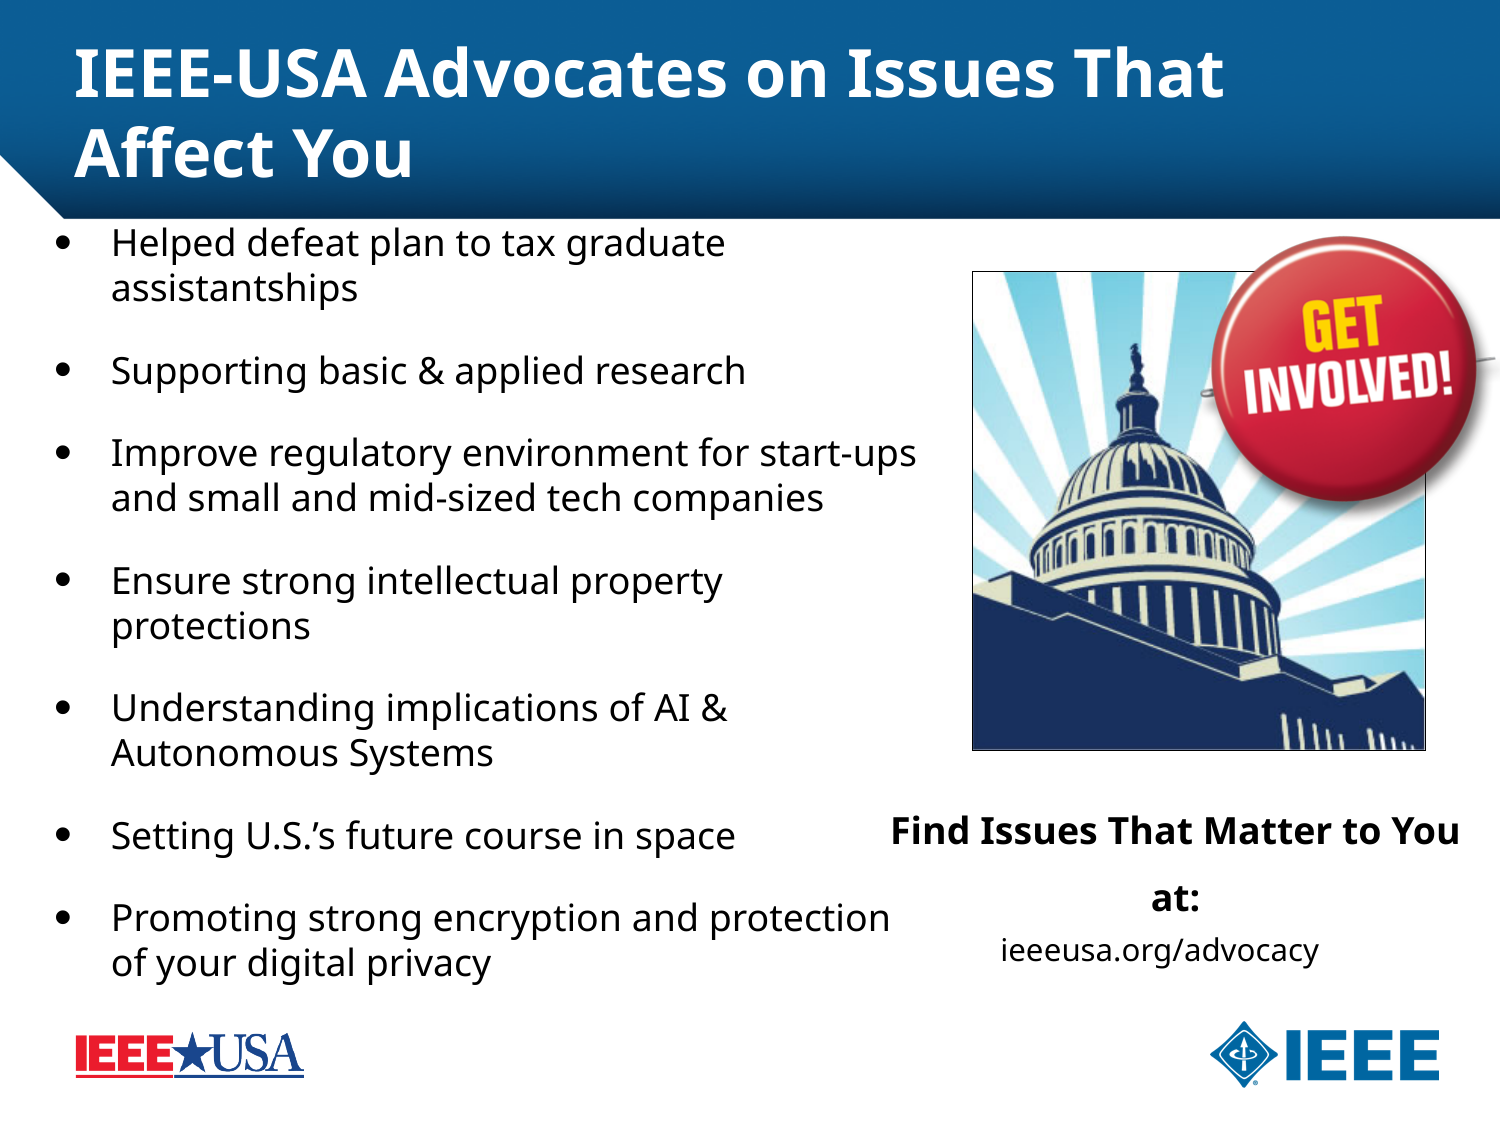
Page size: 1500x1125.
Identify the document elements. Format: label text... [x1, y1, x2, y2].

text_box ieeeusa.org/advocacy [985, 904, 1335, 976]
text_box Find Issues That Matter to You at: [872, 776, 1479, 927]
title IEEE-USA Advocates on Issues That Affect You [59, 22, 1426, 199]
picture [0, 0, 1500, 1125]
list Helped defeat plan to tax graduate assistantships Supporting basic & applied research Improve regulatory environment for start-ups and small and mid-sized tech companies Ensure strong intellectual property protections Understanding implications of AI & Autonomous Systems Setting U.S.’s future course in space Promoting strong encryption and protection of your digital privacy [39, 211, 944, 736]
